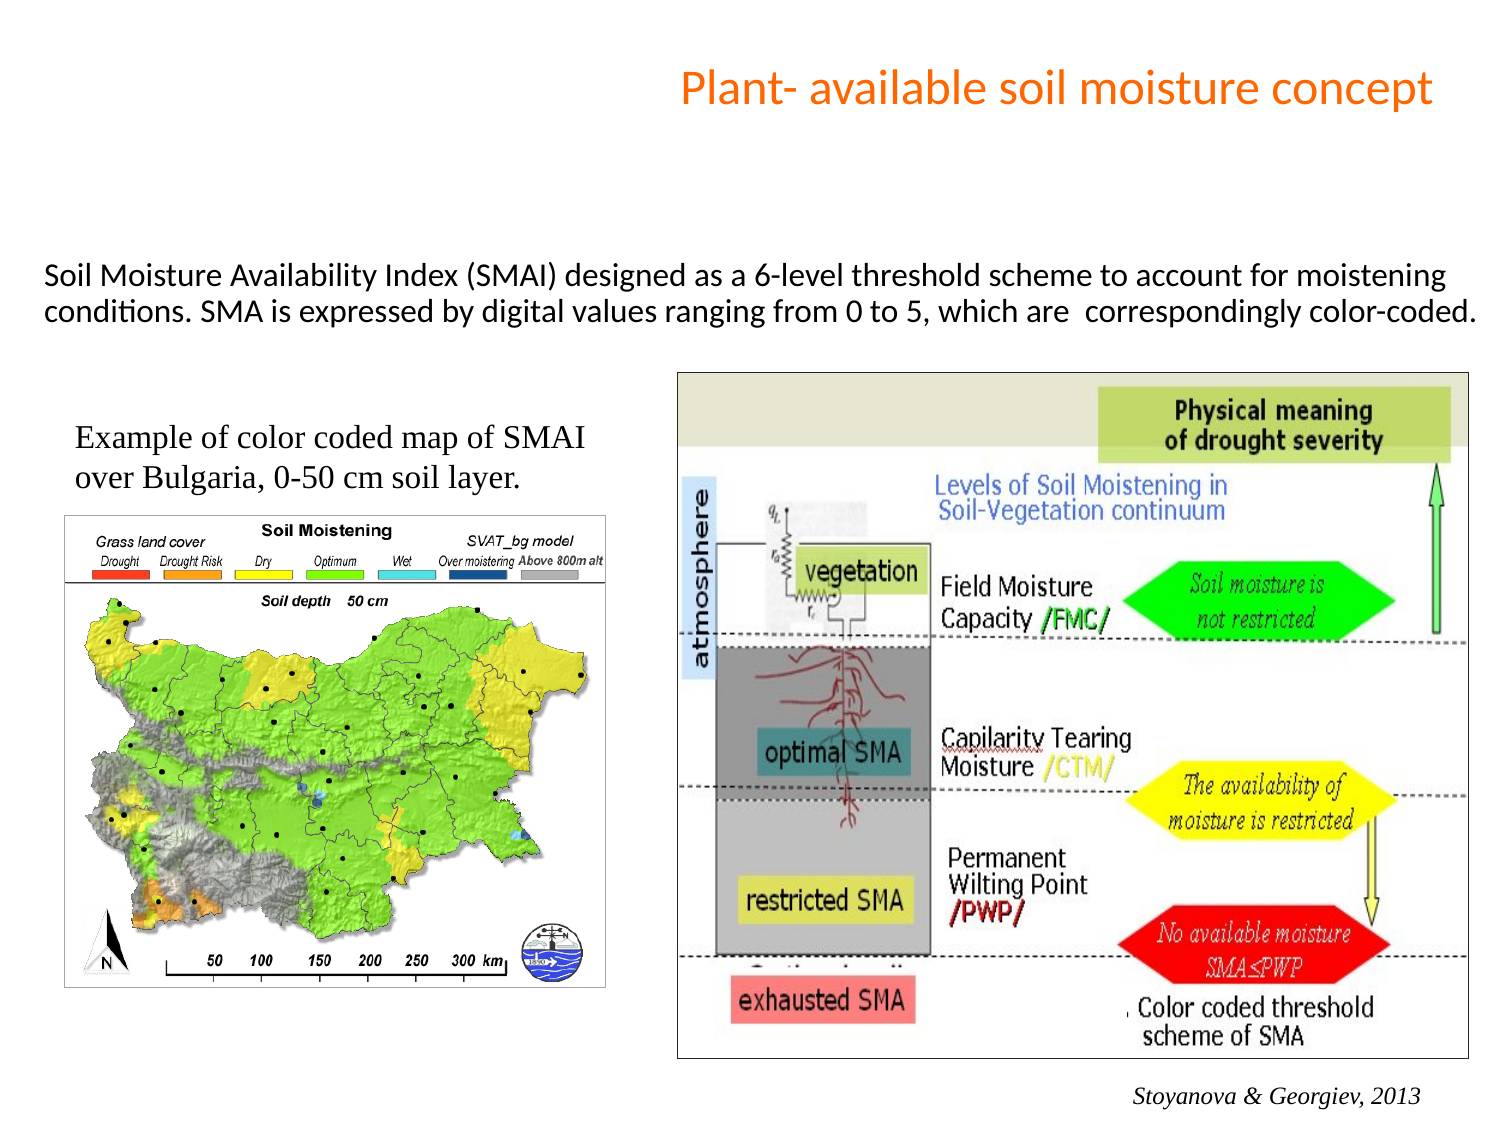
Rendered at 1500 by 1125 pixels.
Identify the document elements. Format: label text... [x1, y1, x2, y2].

text_box Soil Moisture Availability Index (SMAI) designed as a 6-level threshold scheme to account for moistening conditions. SMA is expressed by digital values ranging from 0 to 5, which are correspondingly color-coded. [29, 250, 1500, 337]
picture [64, 514, 607, 988]
text_box Example of color coded map of SMAI over Bulgaria, 0-50 cm soil layer. [60, 407, 620, 503]
text_box Stoyanova & Georgiev, 2013 [1117, 1072, 1436, 1117]
title Plant- available soil moisture concept [631, 19, 1483, 151]
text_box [676, 372, 1470, 1059]
